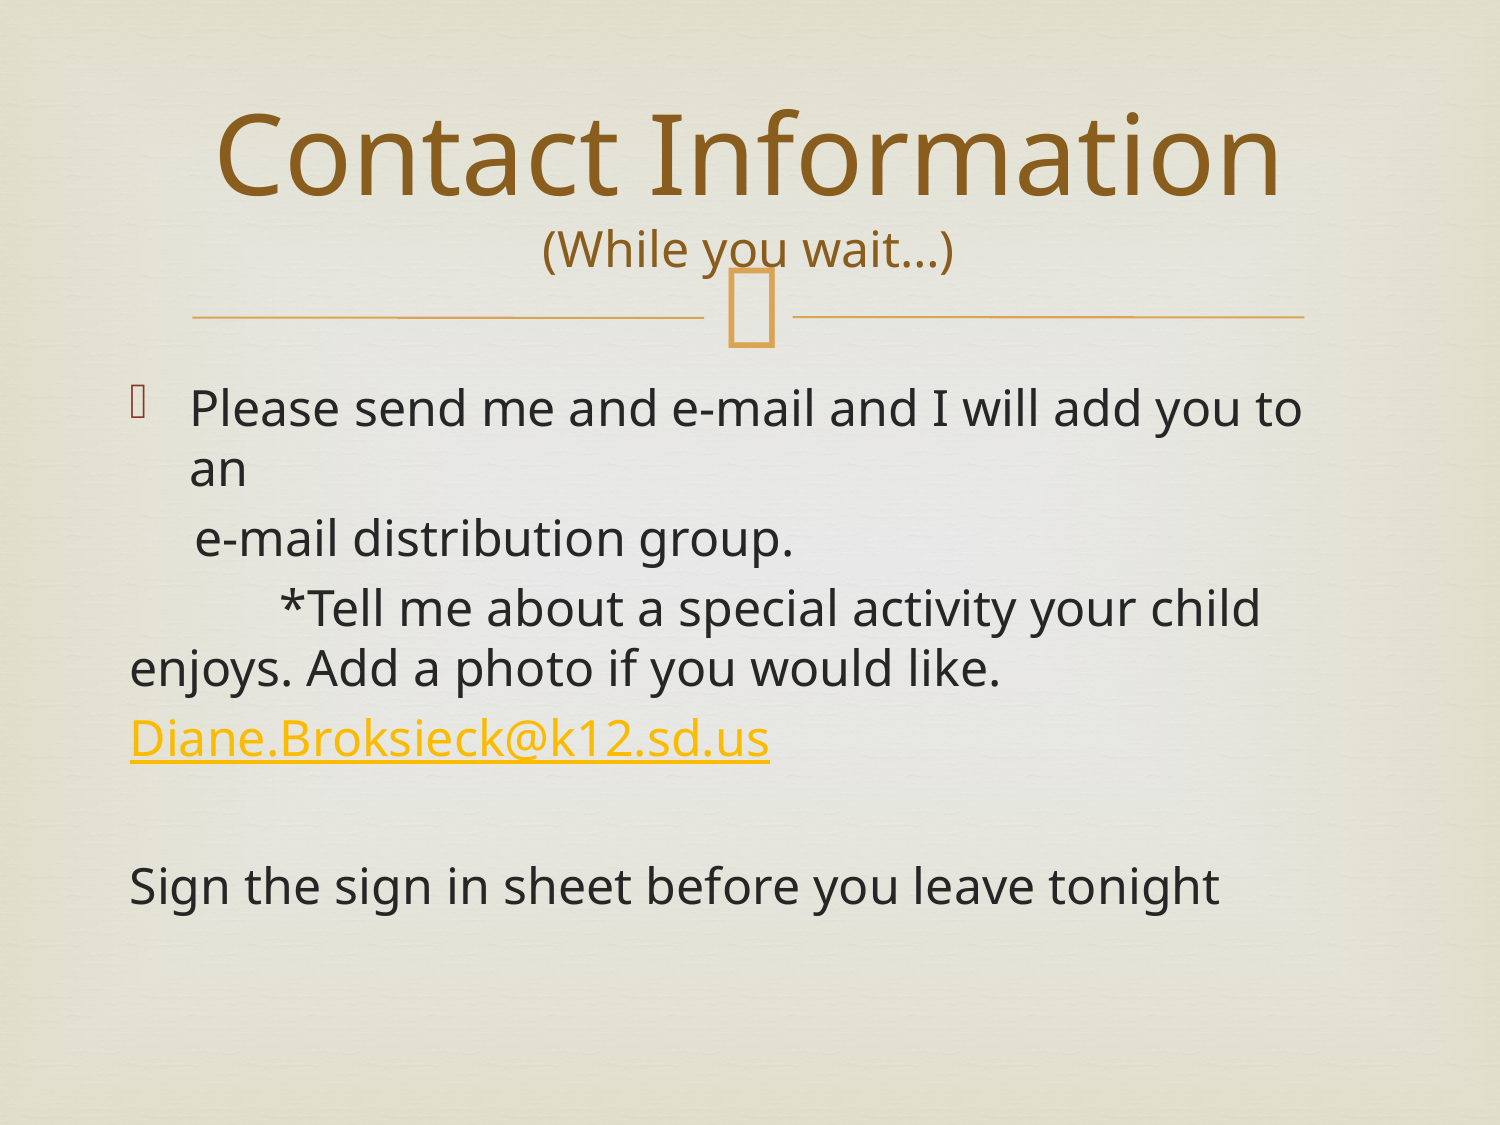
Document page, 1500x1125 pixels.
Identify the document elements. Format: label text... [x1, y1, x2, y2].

list Please send me and e-mail and I will add you to an e-mail distribution group. *Tell me about a special activity your child enjoys. Add a photo if you would like. Diane.Broksieck@k12.sd.us Sign the sign in sheet before you leave tonight [114, 368, 1386, 1005]
title Contact Information (While you wait…) [112, 93, 1386, 267]
